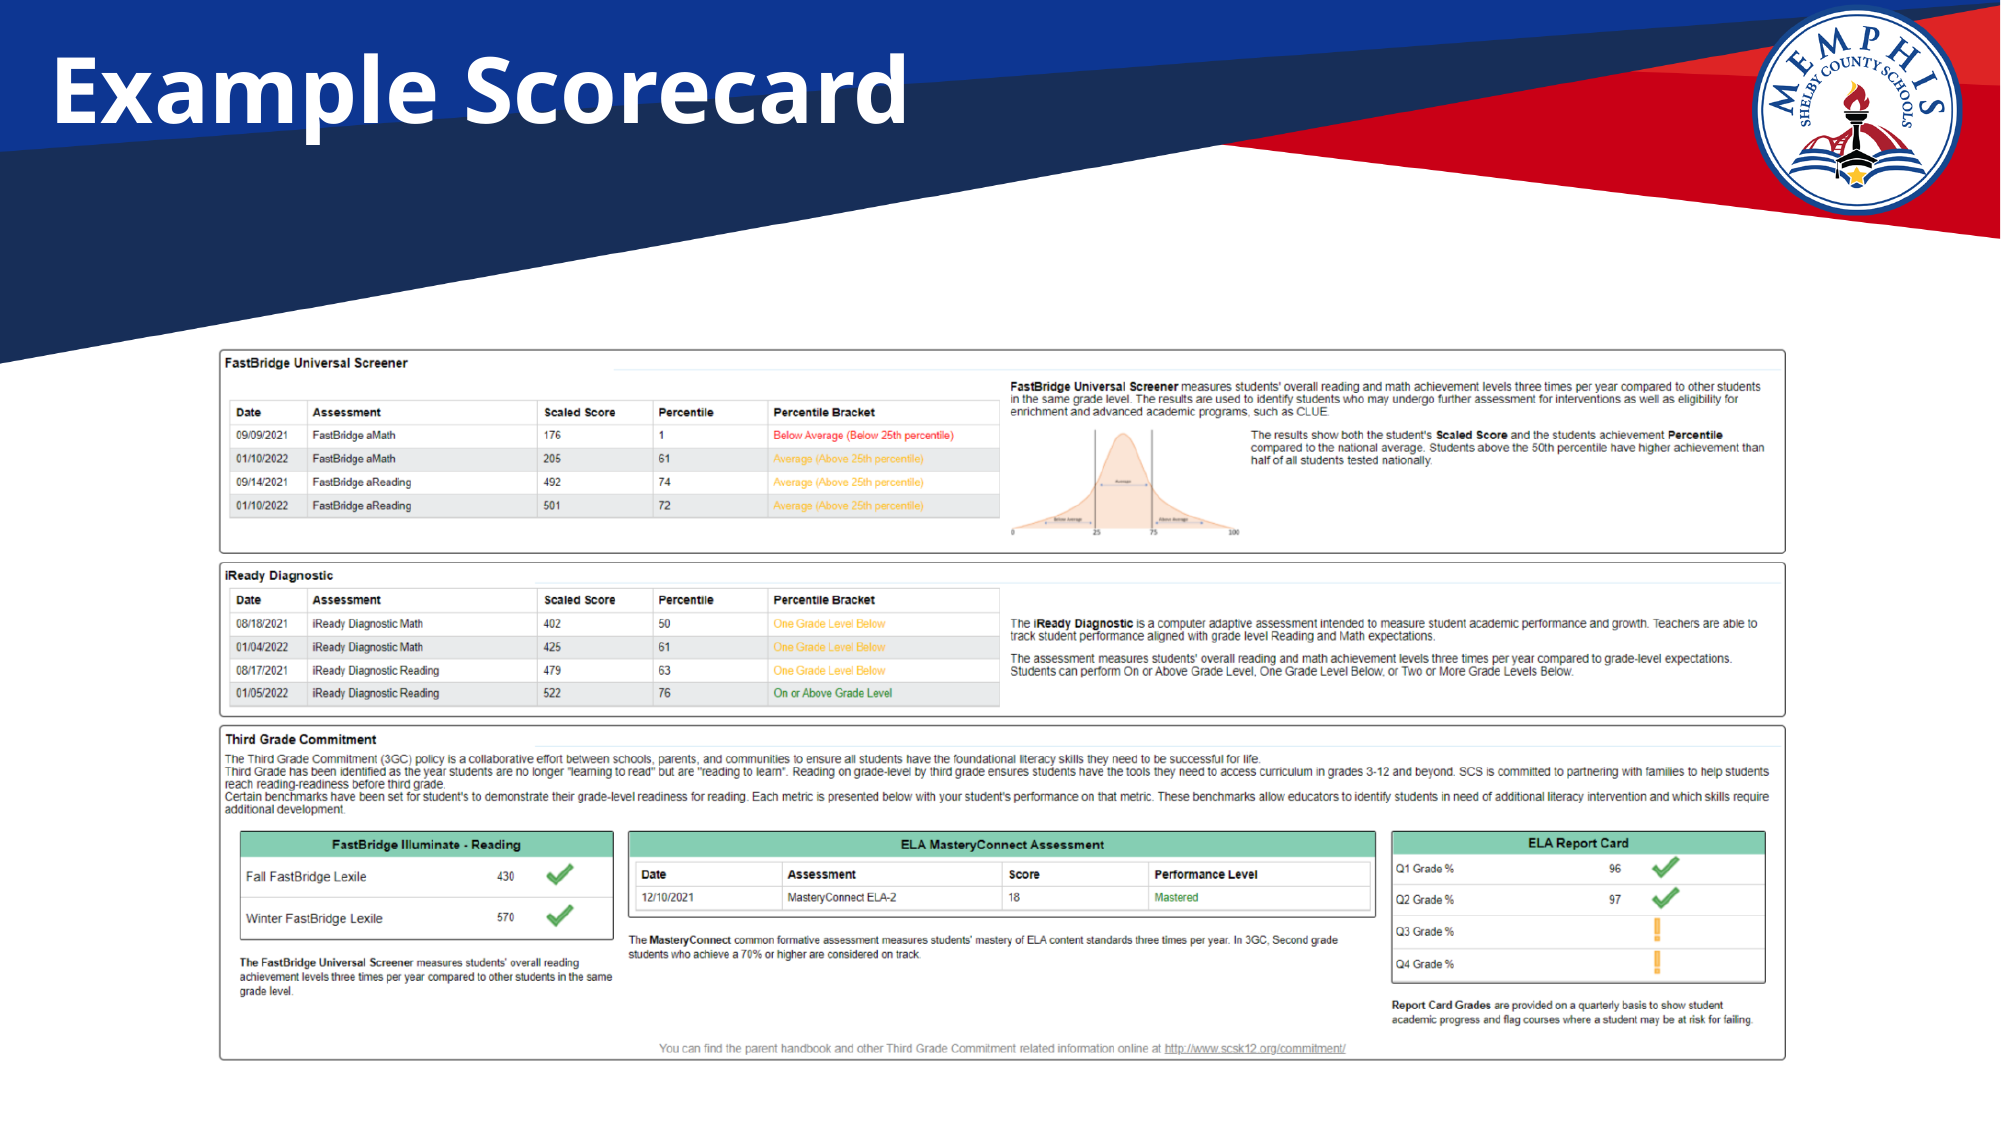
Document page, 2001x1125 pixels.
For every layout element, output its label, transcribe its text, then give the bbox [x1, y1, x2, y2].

picture [0, 0, 2001, 1125]
title Example Scorecard [34, 0, 1863, 189]
